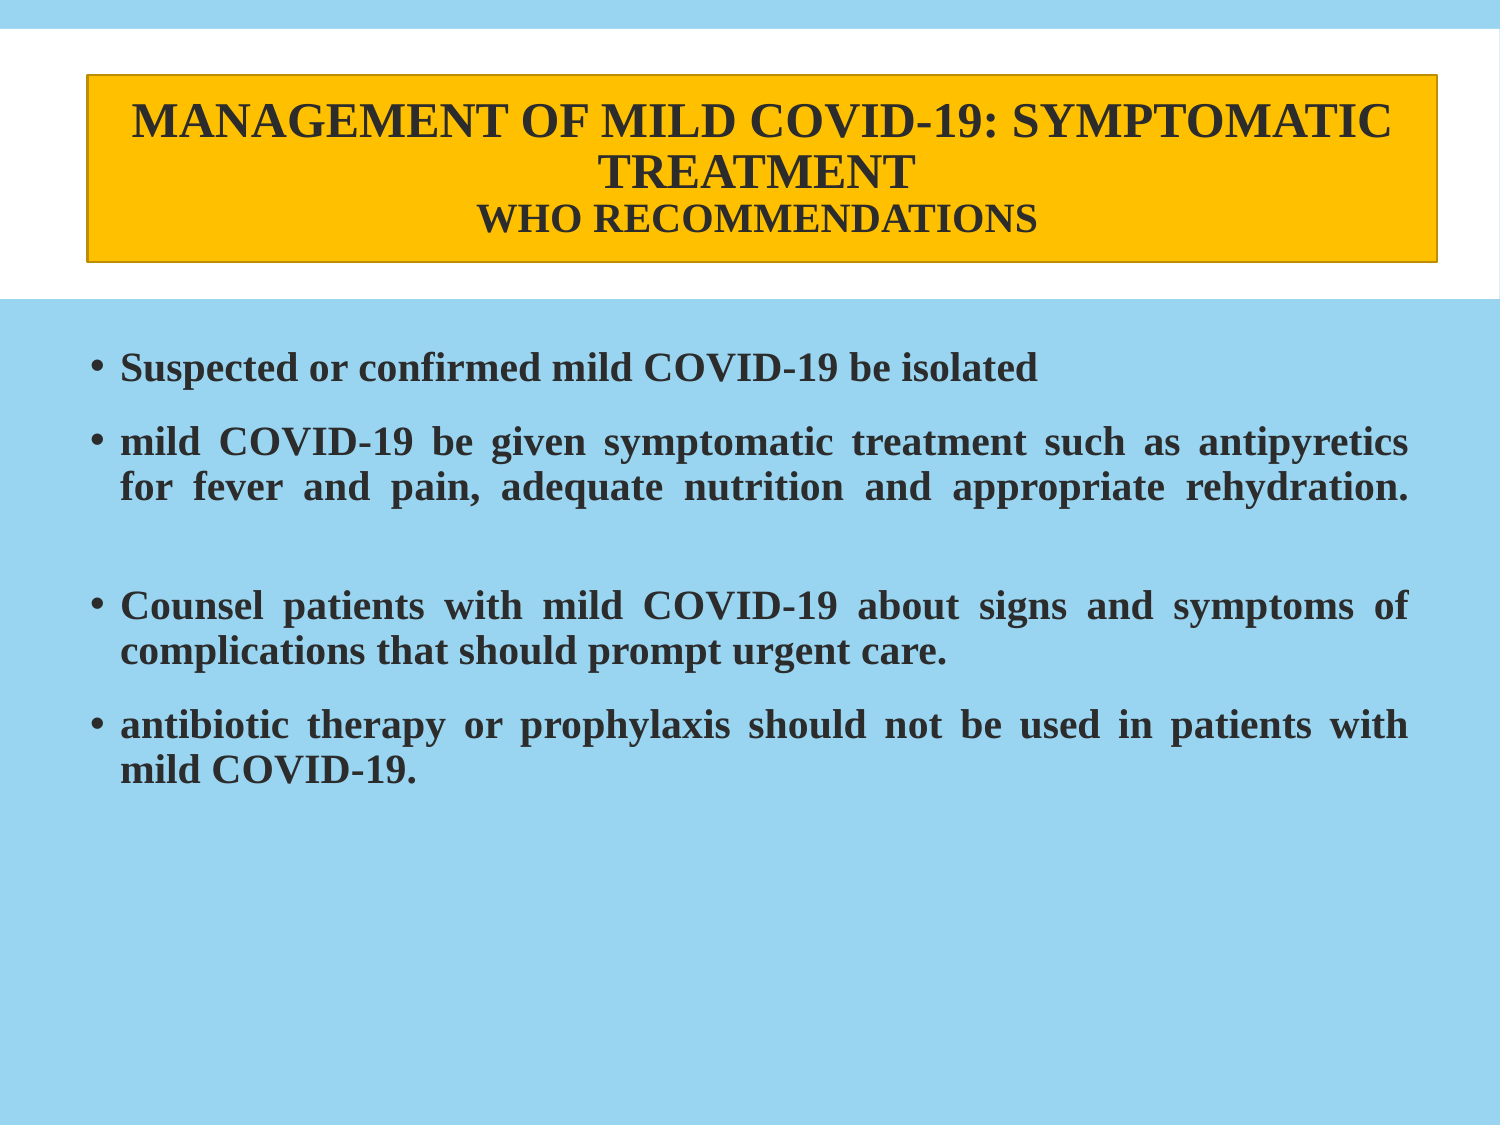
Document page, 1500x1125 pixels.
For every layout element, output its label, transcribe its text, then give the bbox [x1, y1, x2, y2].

title Management of mild COVID-19: symptomatic treatment WHO Recommendations [86, 74, 1438, 263]
list Suspected or confirmed mild COVID-19 be isolated mild COVID-19 be given symptomatic treatment such as antipyretics for fever and pain, adequate nutrition and appropriate rehydration. Counsel patients with mild COVID-19 about signs and symptoms of complications that should prompt urgent care. antibiotic therapy or prophylaxis should not be used in patients with mild COVID-19. [75, 337, 1425, 900]
